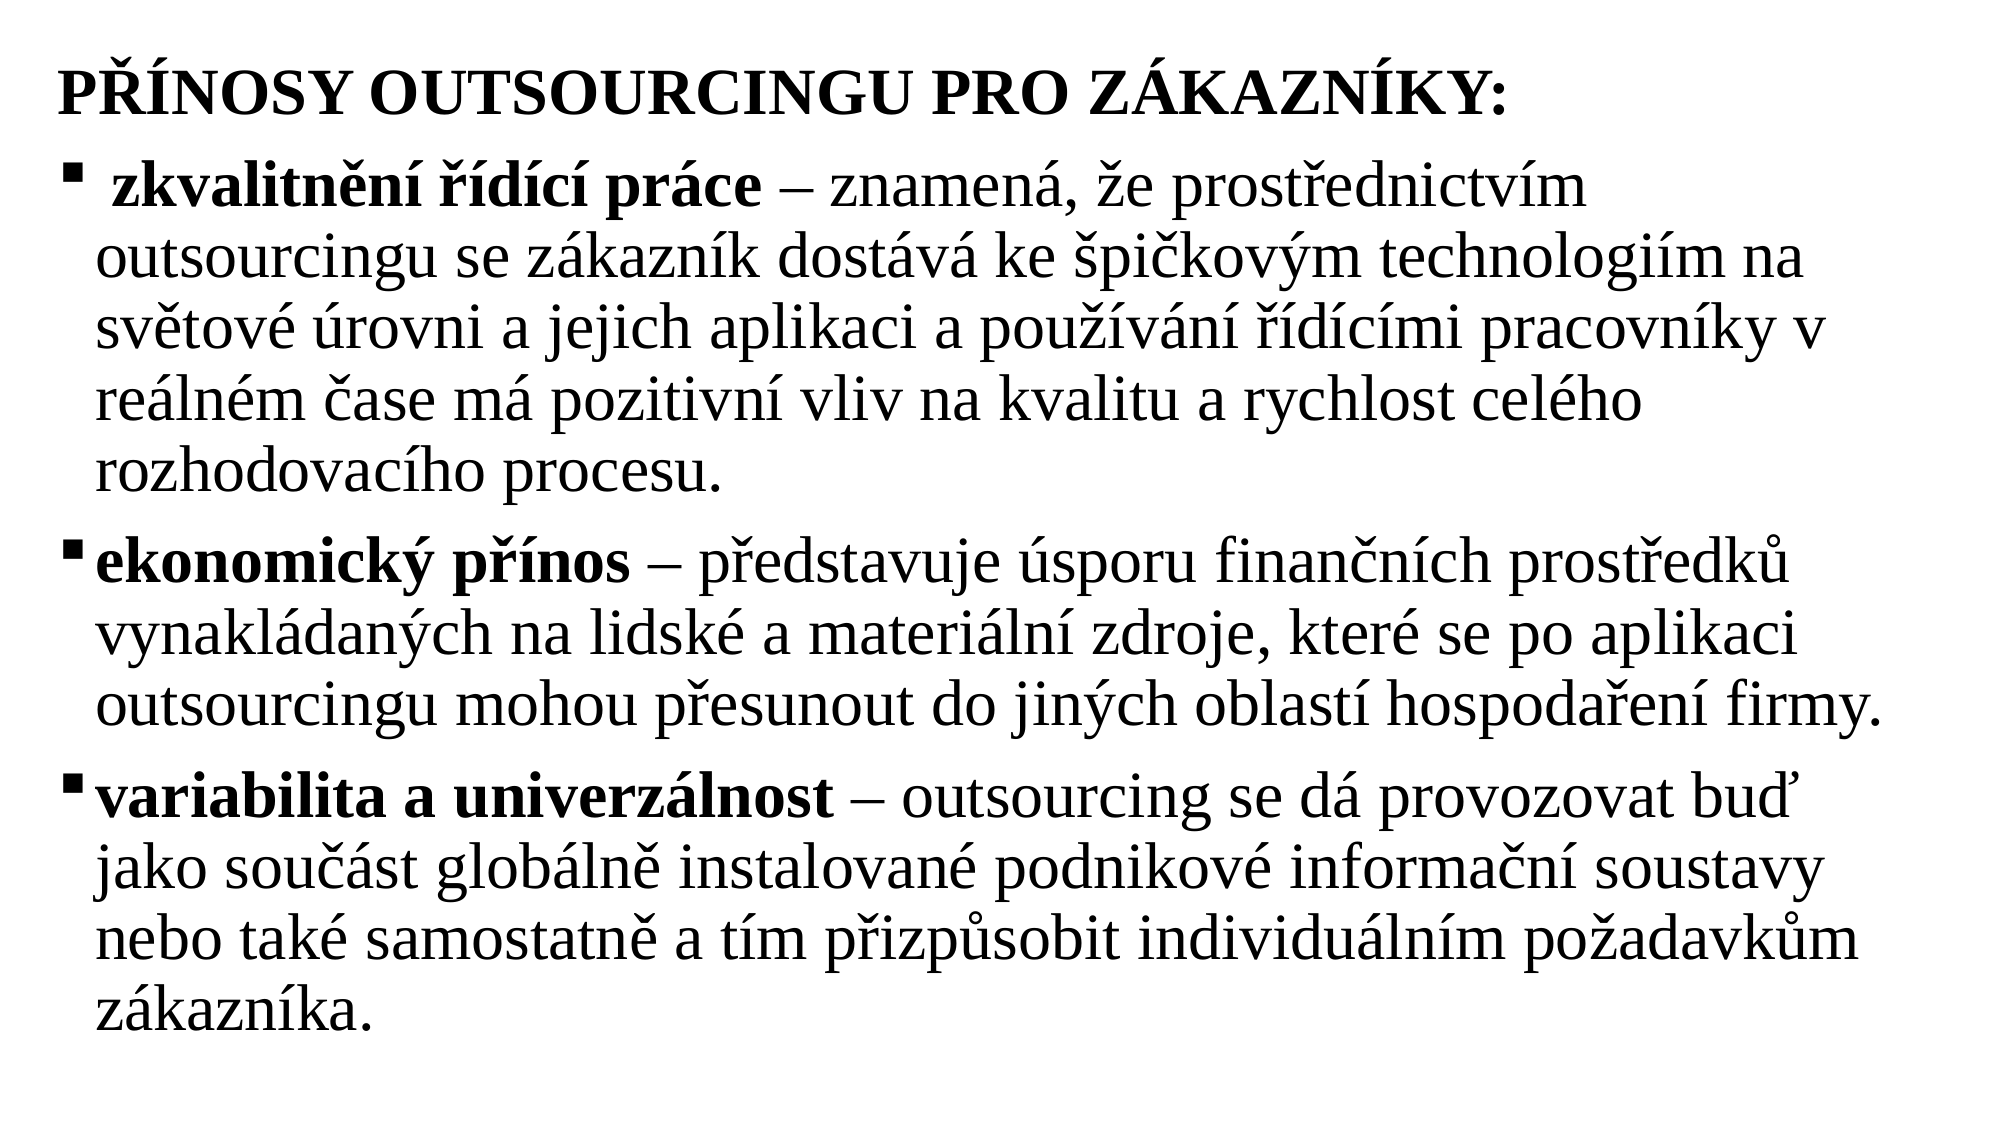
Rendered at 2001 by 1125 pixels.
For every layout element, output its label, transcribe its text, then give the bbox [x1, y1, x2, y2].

list PŘÍNOSY OUTSOURCINGU PRO ZÁKAZNÍKY: zkvalitnění řídící práce – znamená, že prostřednictvím outsourcingu se zákazník dostává ke špičkovým technologiím na světové úrovni a jejich aplikaci a používání řídícími pracovníky v reálném čase má pozitivní vliv na kvalitu a rychlost celého rozhodovacího procesu. ekonomický přínos – představuje úsporu finančních prostředků vynakládaných na lidské a materiální zdroje, které se po aplikaci outsourcingu mohou přesunout do jiných oblastí hospodaření firmy. variabilita a univerzálnost – outsourcing se dá provozovat buď jako součást globálně instalované podnikové informační soustavy nebo také samostatně a tím přizpůsobit individuálním požadavkům zákazníka. [42, 50, 1911, 1080]
